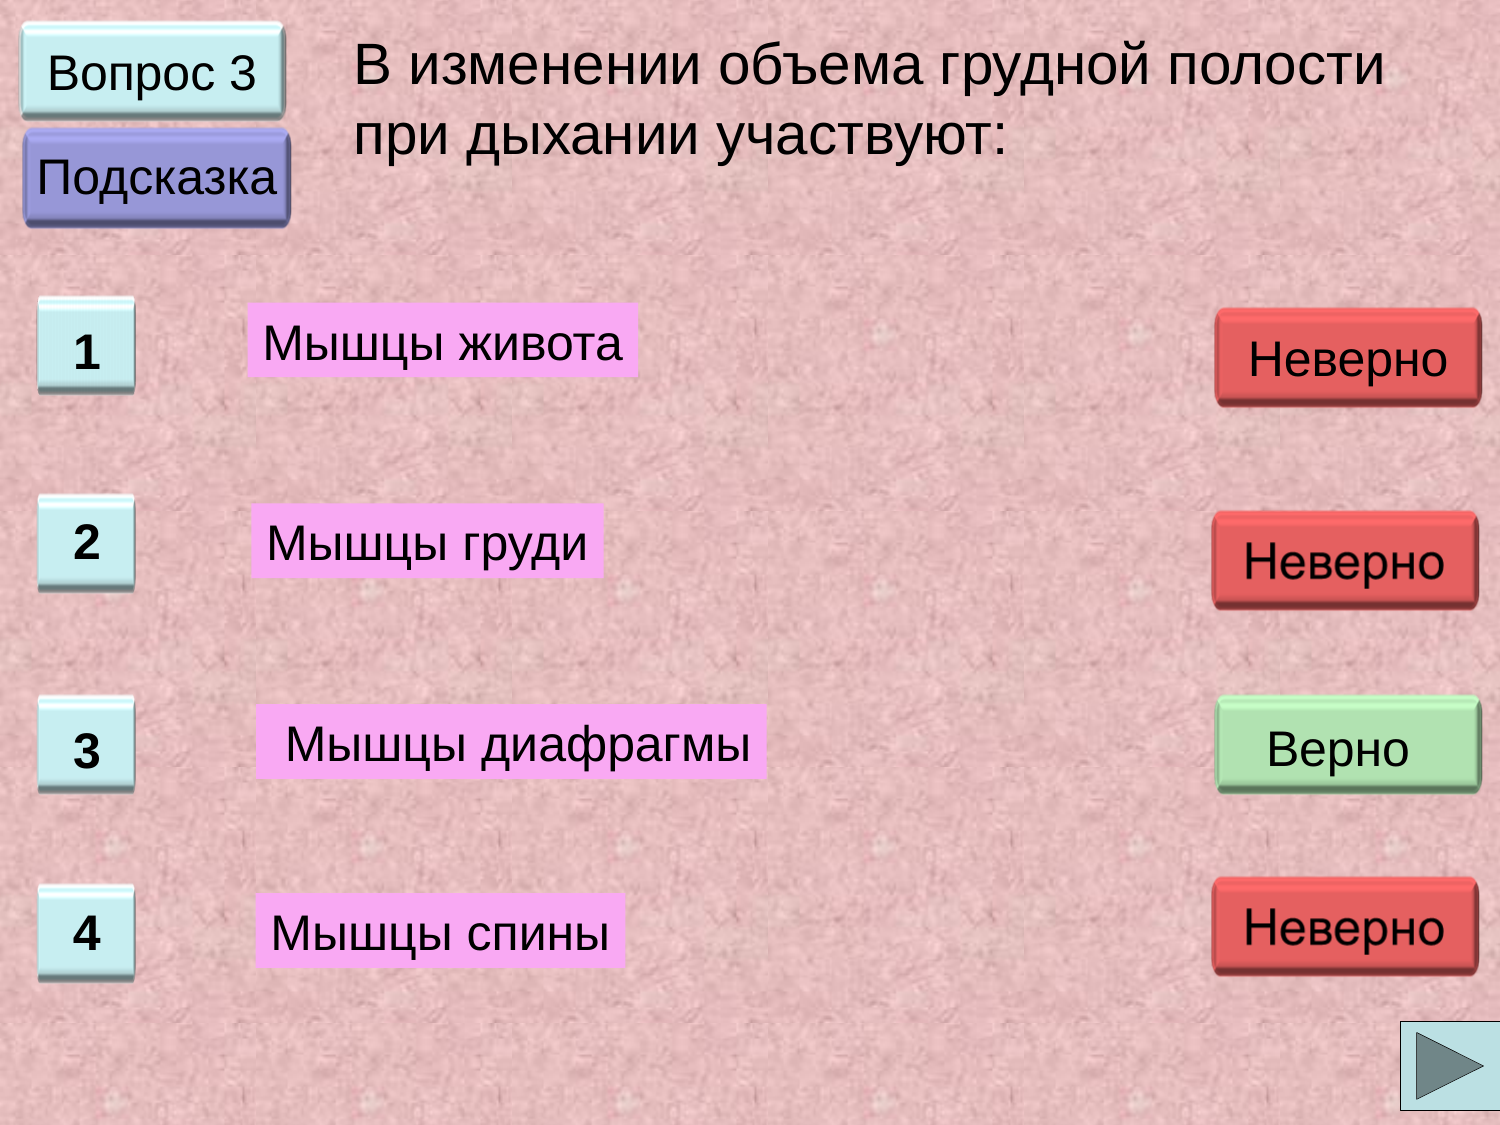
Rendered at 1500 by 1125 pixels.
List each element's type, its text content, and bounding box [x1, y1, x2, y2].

text_box Мышцы диафрагмы [256, 704, 767, 779]
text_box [36, 293, 136, 398]
text_box Мышцы груди [251, 503, 604, 579]
text_box В изменении объема грудной полости при дыхании участвуют: [322, 18, 1402, 174]
text_box [1400, 1021, 1500, 1111]
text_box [36, 692, 136, 796]
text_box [1213, 692, 1484, 796]
text_box Мышцы живота [247, 302, 639, 378]
text_box Мышцы спины [255, 893, 626, 968]
picture [0, 0, 1500, 1125]
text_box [19, 125, 294, 230]
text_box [1213, 305, 1484, 409]
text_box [36, 881, 136, 985]
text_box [36, 491, 136, 595]
